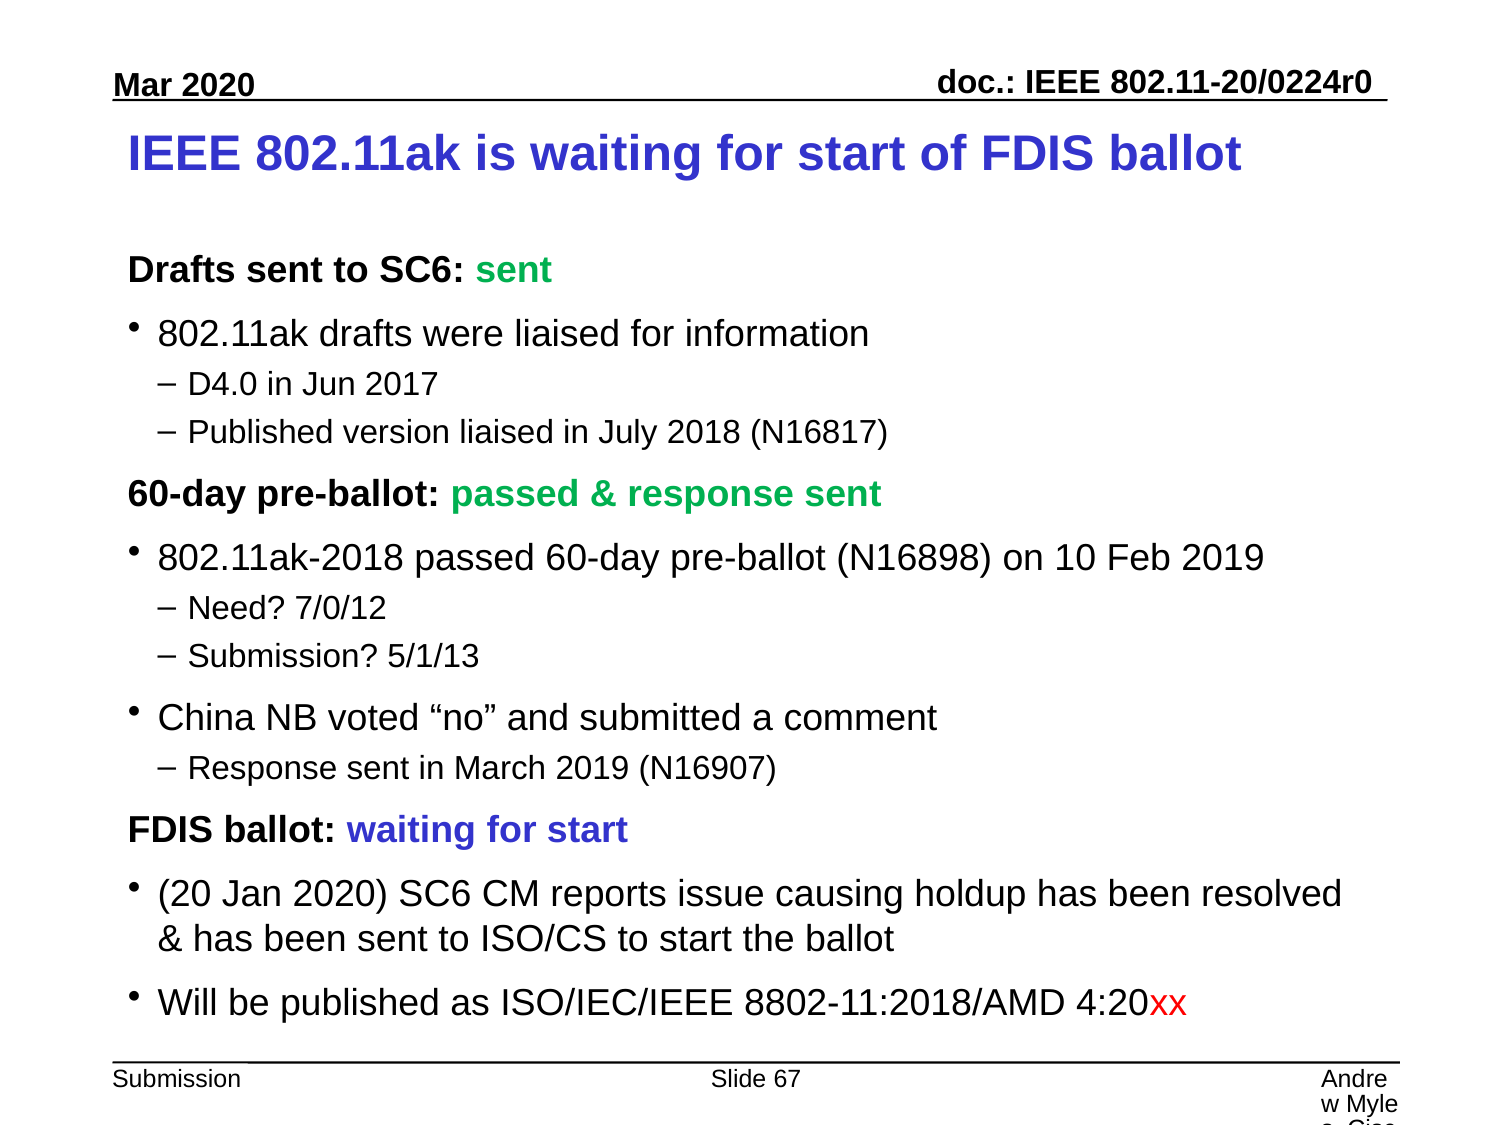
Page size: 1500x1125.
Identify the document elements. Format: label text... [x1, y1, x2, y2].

title IEEE 802.11ak is waiting for start of FDIS ballot [112, 112, 1388, 237]
slide_number Slide 67 [709, 1061, 803, 1093]
footer Andrew Myles, Cisco [1320, 1061, 1402, 1093]
list Drafts sent to SC6: sent 802.11ak drafts were liaised for information D4.0 in Jun 2017 Published version liaised in July 2018 (N16817) 60-day pre-ballot: passed & response sent 802.11ak-2018 passed 60-day pre-ballot (N16898) on 10 Feb 2019 Need? 7/0/12 Submission? 5/1/13 China NB voted “no” and submitted a comment Response sent in March 2019 (N16907) FDIS ballot: waiting for start (20 Jan 2020) SC6 CM reports issue causing holdup has been resolved & has been sent to ISO/CS to start the ballot Will be published as ISO/IEC/IEEE 8802-11:2018/AMD 4:20xx [112, 237, 1388, 913]
